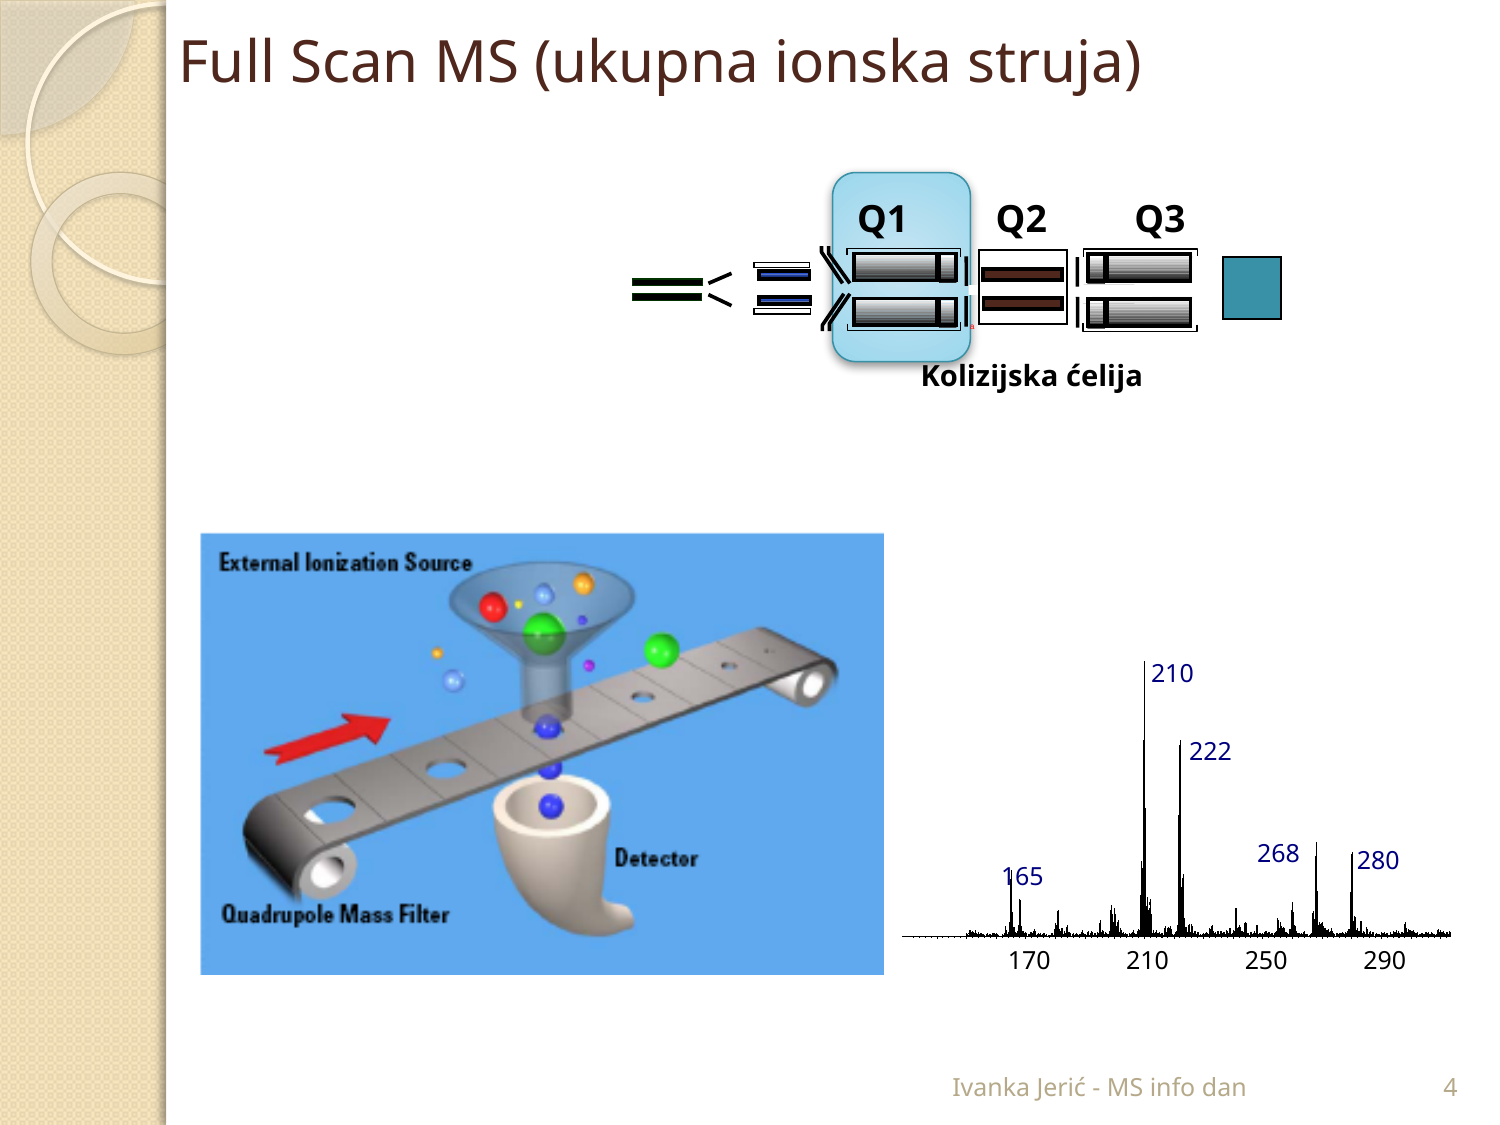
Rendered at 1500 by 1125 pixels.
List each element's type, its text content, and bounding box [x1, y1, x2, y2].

title Full Scan MS (ukupna ionska struja) [164, 0, 1394, 188]
text_box [831, 188, 842, 243]
picture [198, 527, 884, 976]
footer Ivanka Jerić - MS info dan [937, 1034, 1413, 1113]
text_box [632, 245, 1282, 387]
slide_number 4 [1413, 1034, 1488, 1113]
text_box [902, 656, 1451, 976]
text_box Q1 Q2 Q3 [842, 188, 1201, 243]
